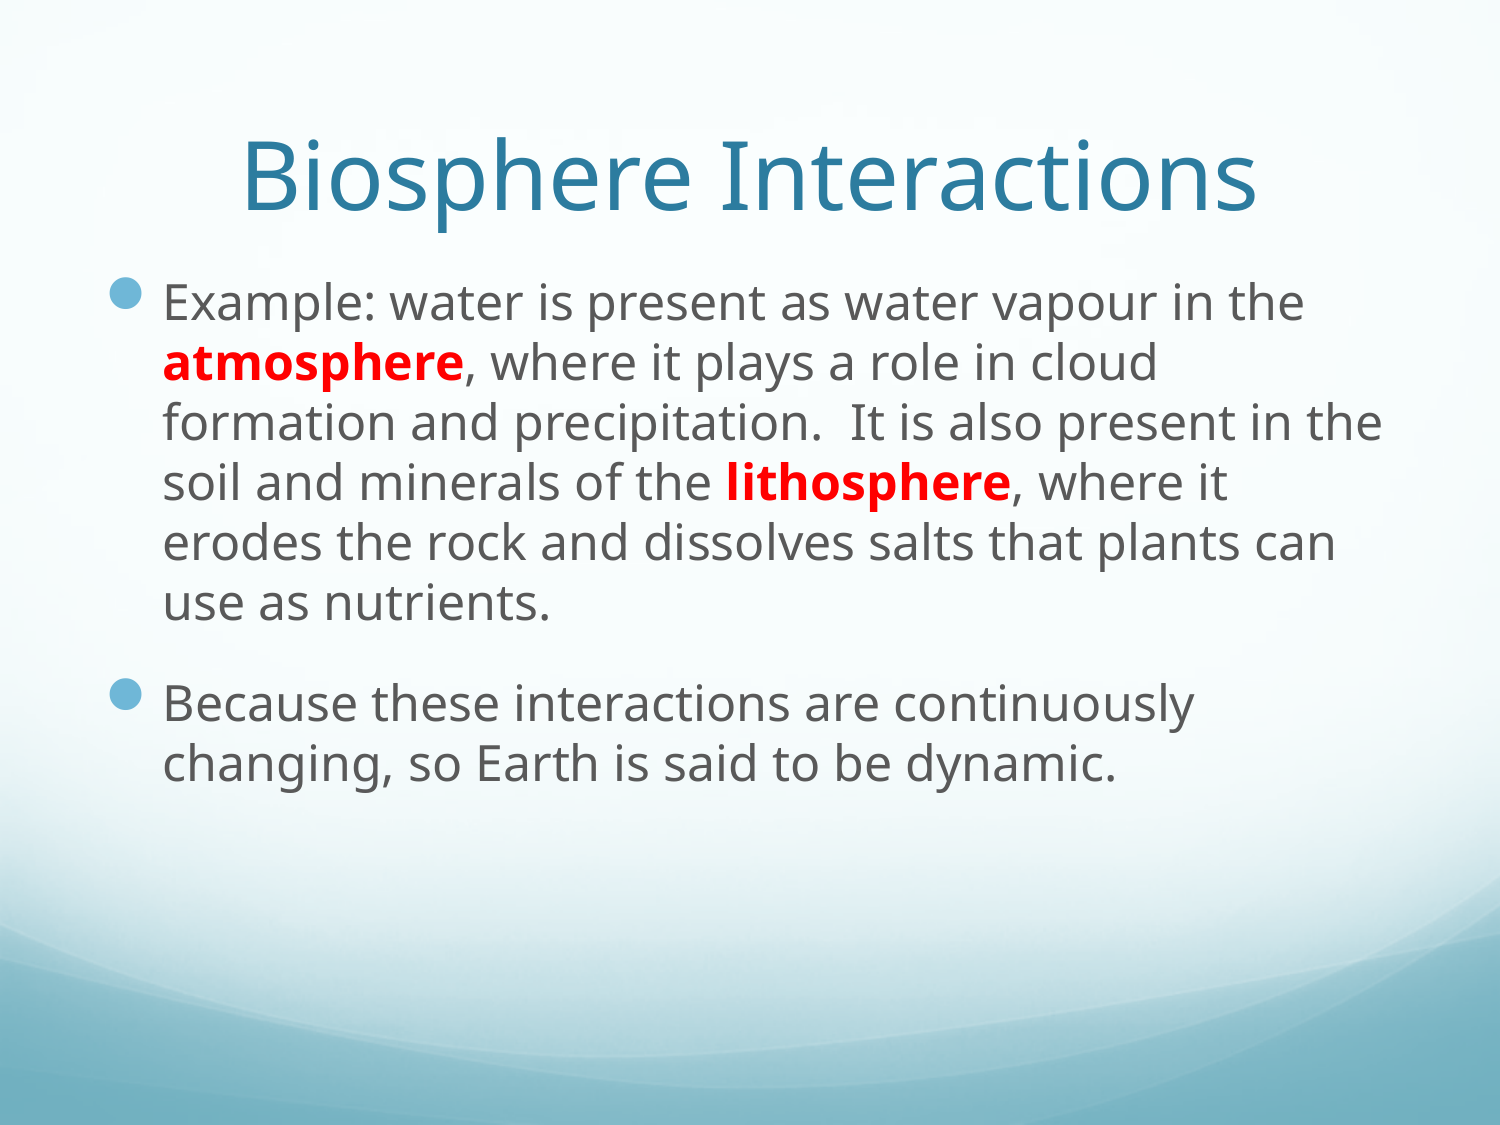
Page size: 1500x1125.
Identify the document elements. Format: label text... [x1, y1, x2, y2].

list Example: water is present as water vapour in the atmosphere, where it plays a role in cloud formation and precipitation. It is also present in the soil and minerals of the lithosphere, where it erodes the rock and dissolves salts that plants can use as nutrients. Because these interactions are continuously changing, so Earth is said to be dynamic. [90, 262, 1410, 975]
title Biosphere Interactions [90, 17, 1410, 237]
